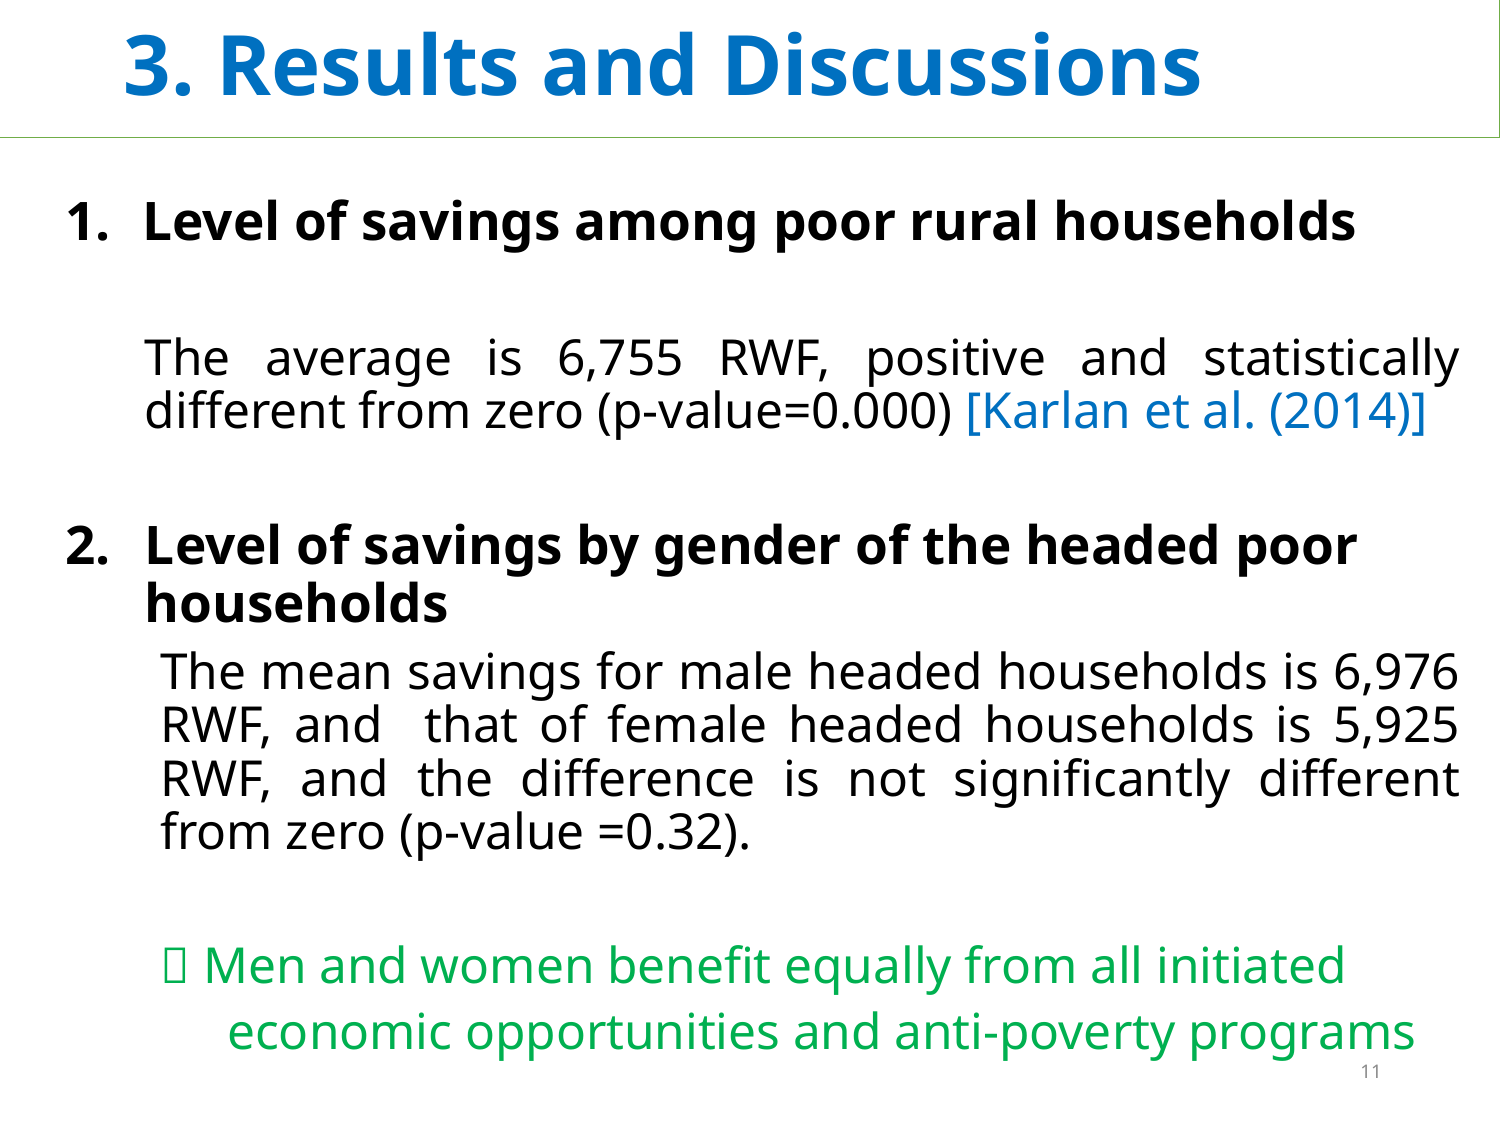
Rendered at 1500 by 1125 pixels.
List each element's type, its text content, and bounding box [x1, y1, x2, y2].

list Level of savings among poor rural households The average is 6,755 RWF, positive and statistically different from zero (p-value=0.000) [Karlan et al. (2014)] Level of savings by gender of the headed poor households The mean savings for male headed households is 6,976 RWF, and that of female headed households is 5,925 RWF, and the difference is not significantly different from zero (p-value =0.32).  Men and women benefit equally from all initiated economic opportunities and anti-poverty programs [50, 187, 1475, 1088]
slide_number 11 [1059, 1042, 1397, 1103]
text_box 3. Results and Discussions [0, 0, 1500, 138]
